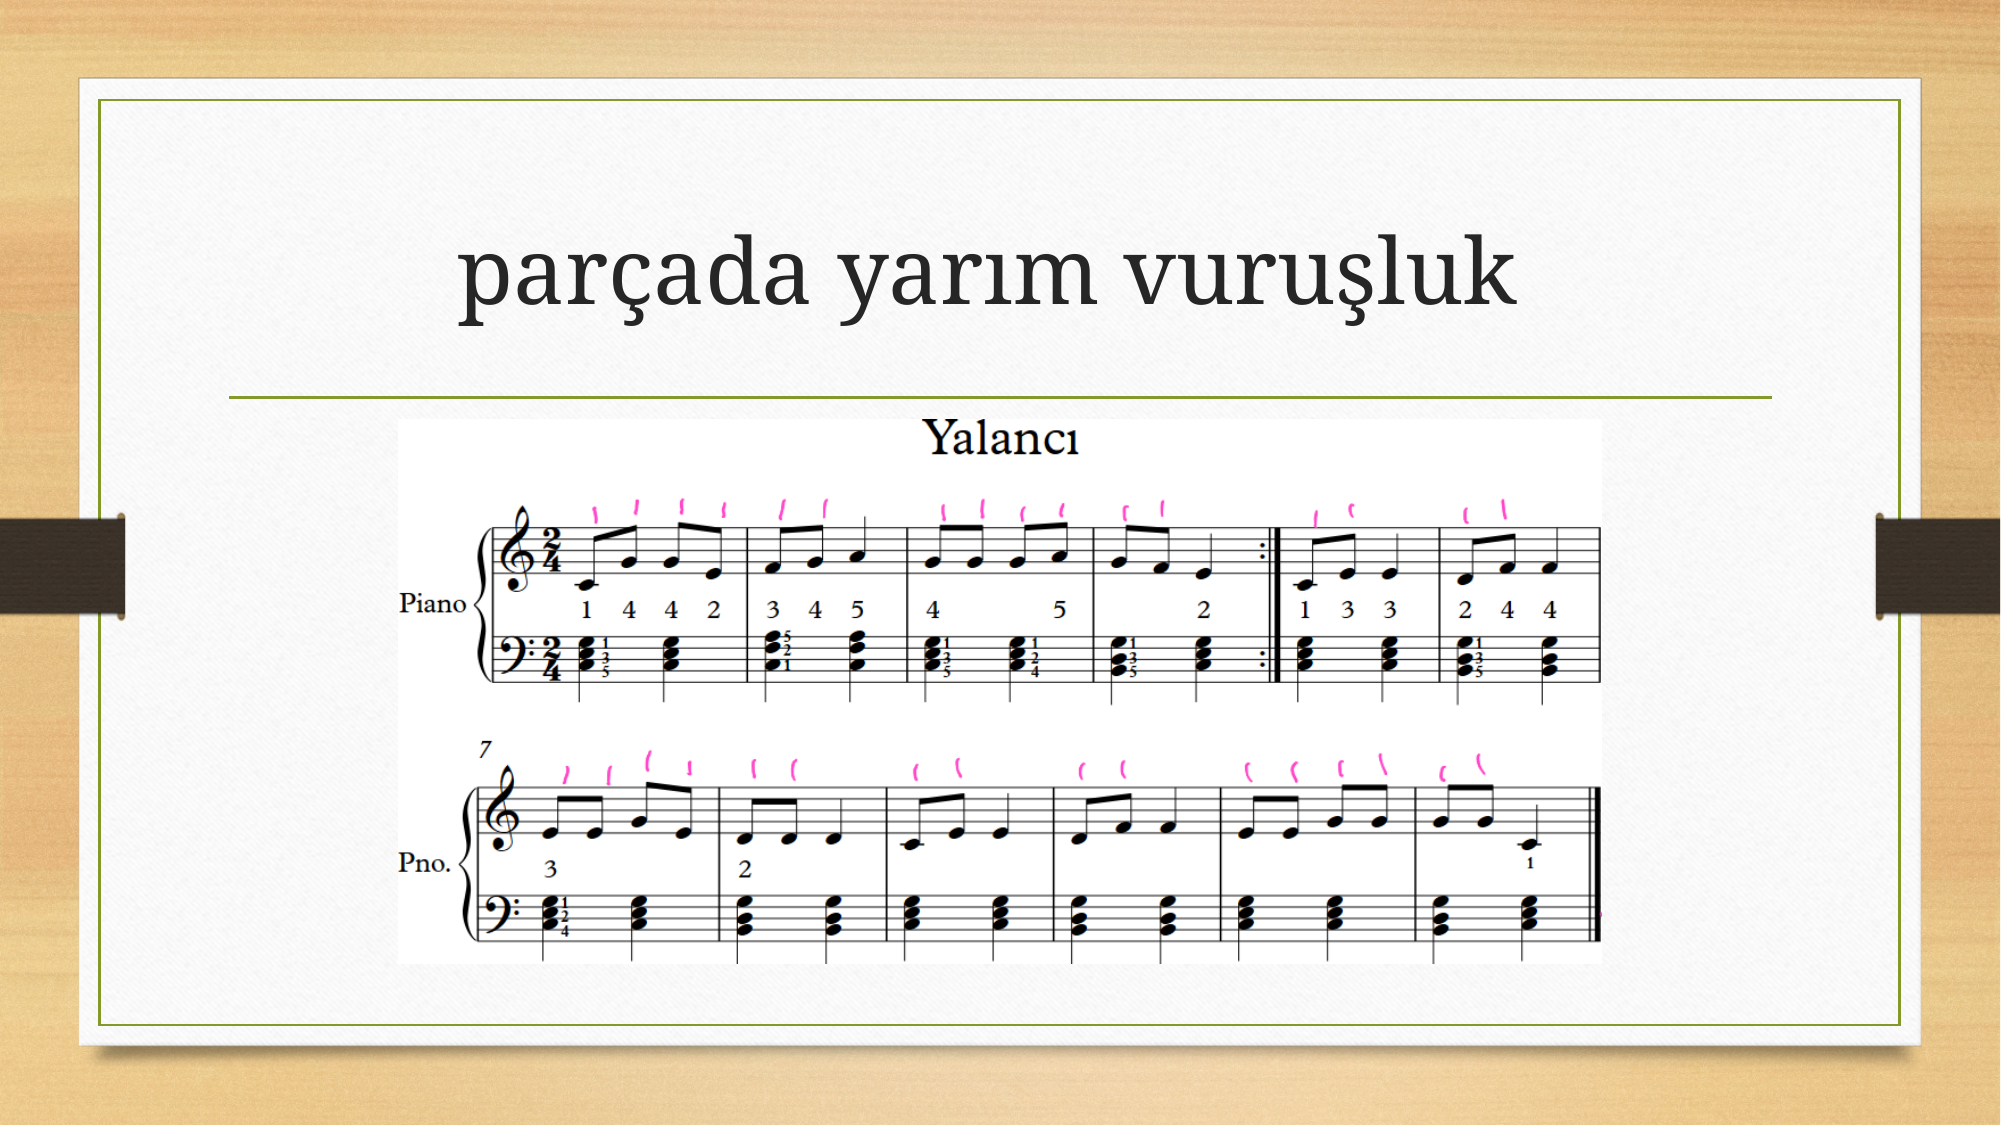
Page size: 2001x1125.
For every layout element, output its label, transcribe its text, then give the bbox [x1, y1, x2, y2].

title parçada yarım vuruşluk [212, 161, 1788, 375]
picture [0, 0, 2001, 1125]
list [398, 419, 1602, 964]
